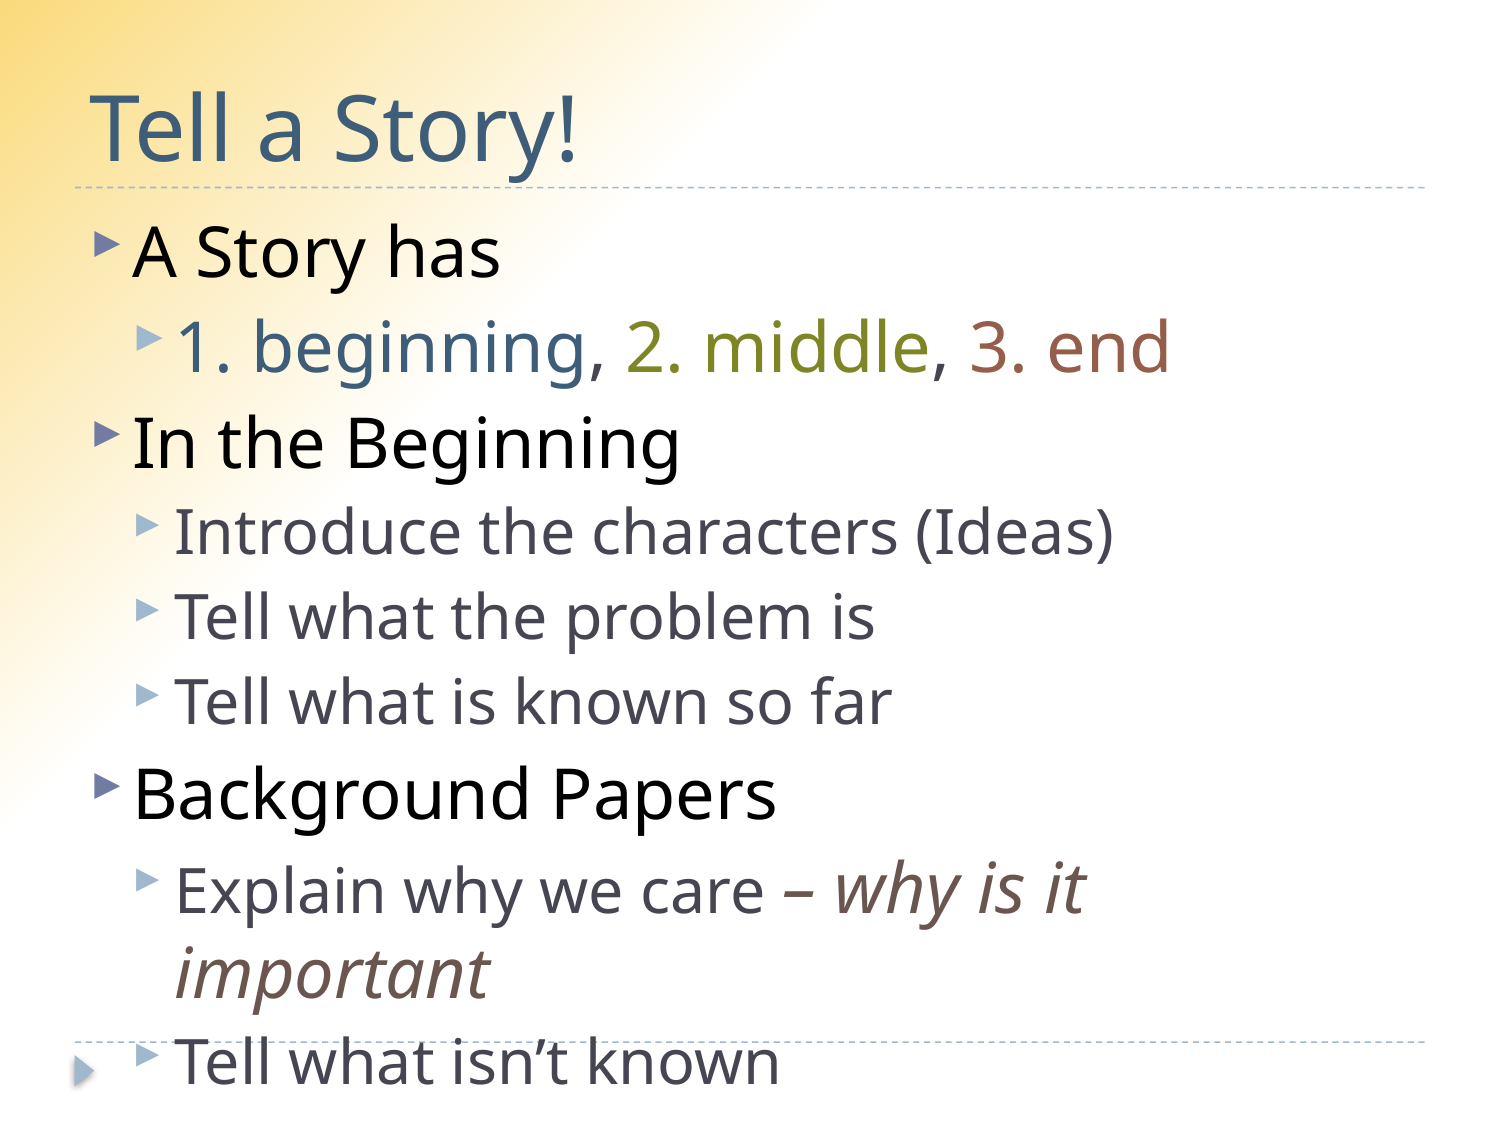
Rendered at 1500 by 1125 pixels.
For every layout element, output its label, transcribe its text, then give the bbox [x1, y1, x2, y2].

title Tell a Story! [75, 24, 1425, 188]
list A Story has 1. beginning, 2. middle, 3. end In the Beginning Introduce the characters (Ideas) Tell what the problem is Tell what is known so far Background Papers Explain why we care – why is it important Tell what isn’t known [75, 200, 1425, 1113]
